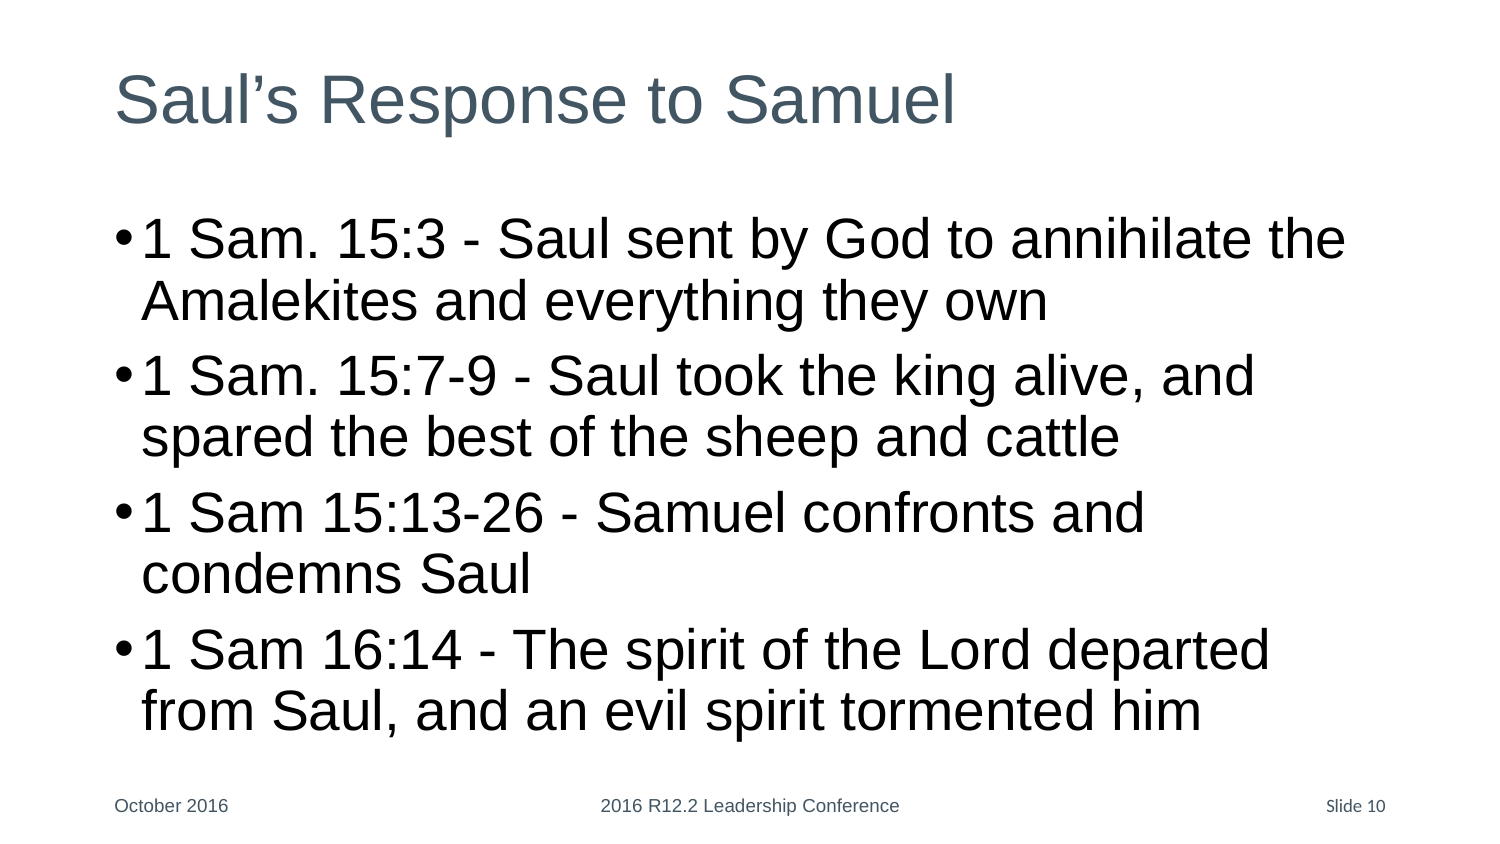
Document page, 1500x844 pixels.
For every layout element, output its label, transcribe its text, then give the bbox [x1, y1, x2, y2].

slide_number Slide 10 [1059, 782, 1397, 827]
title Saul’s Response to Samuel [103, 44, 1397, 158]
footer 2016 R12.2 Leadership Conference [496, 782, 1004, 827]
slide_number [103, 782, 441, 827]
list 1 Sam. 15:3 - Saul sent by God to annihilate the Amalekites and everything they own 1 Sam. 15:7-9 - Saul took the king alive, and spared the best of the sheep and cattle 1 Sam 15:13-26 - Samuel confronts and condemns Saul 1 Sam 16:14 - The spirit of the Lord departed from Saul, and an evil spirit tormented him [103, 204, 1397, 760]
